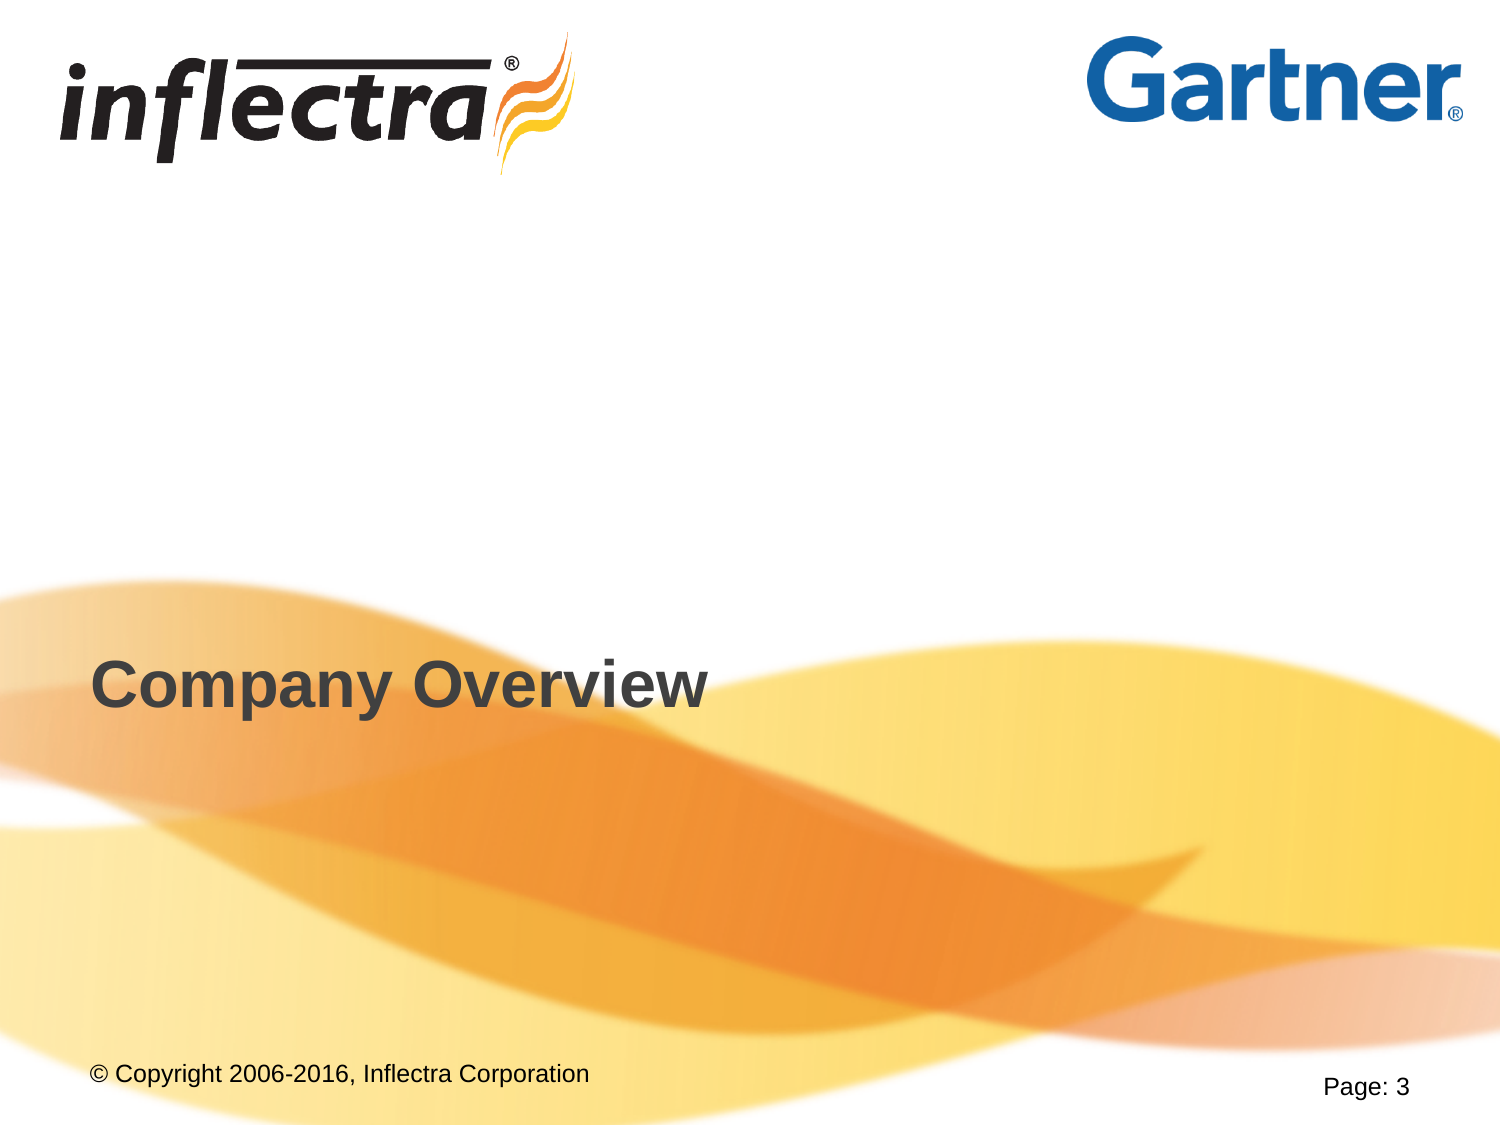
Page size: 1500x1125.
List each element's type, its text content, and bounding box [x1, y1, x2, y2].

picture [59, 32, 575, 175]
picture [1087, 36, 1463, 122]
title Company Overview [75, 637, 1438, 725]
picture [0, 512, 1500, 1125]
slide_number Page: 3 [1074, 1062, 1425, 1103]
